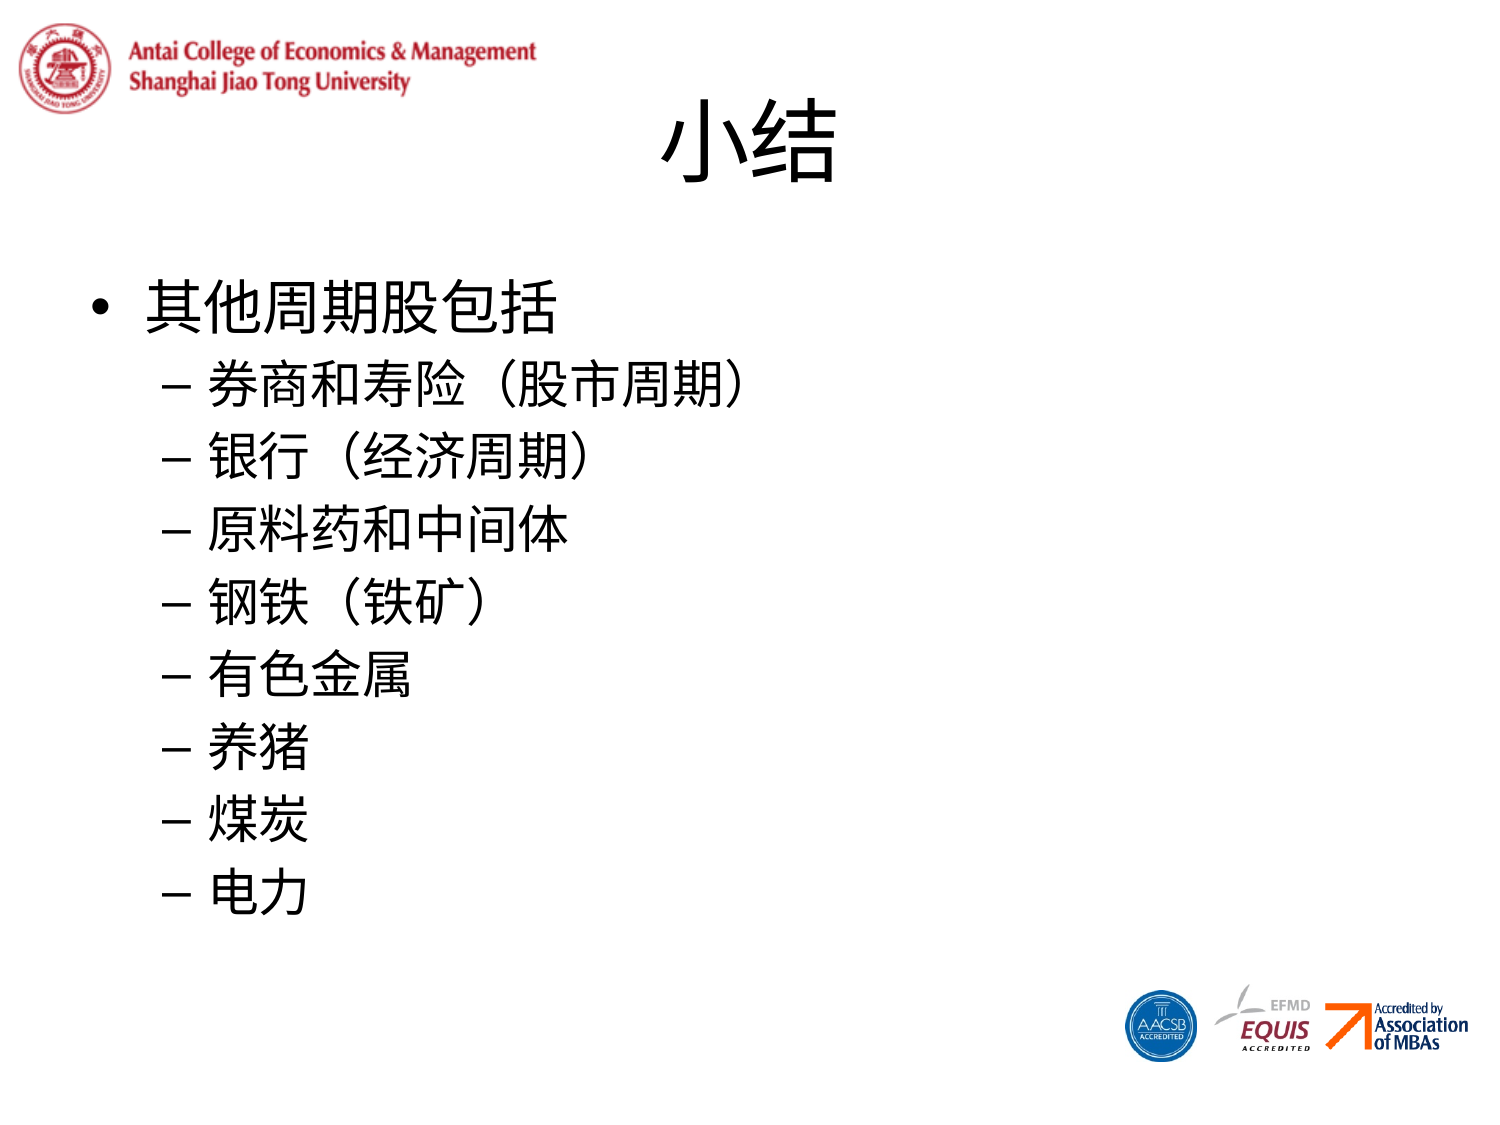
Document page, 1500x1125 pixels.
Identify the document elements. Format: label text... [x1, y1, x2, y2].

title 小结 [75, 45, 1425, 233]
picture [1325, 1002, 1468, 1050]
picture [1214, 984, 1310, 1051]
picture [2, 19, 548, 119]
picture [1125, 990, 1197, 1062]
